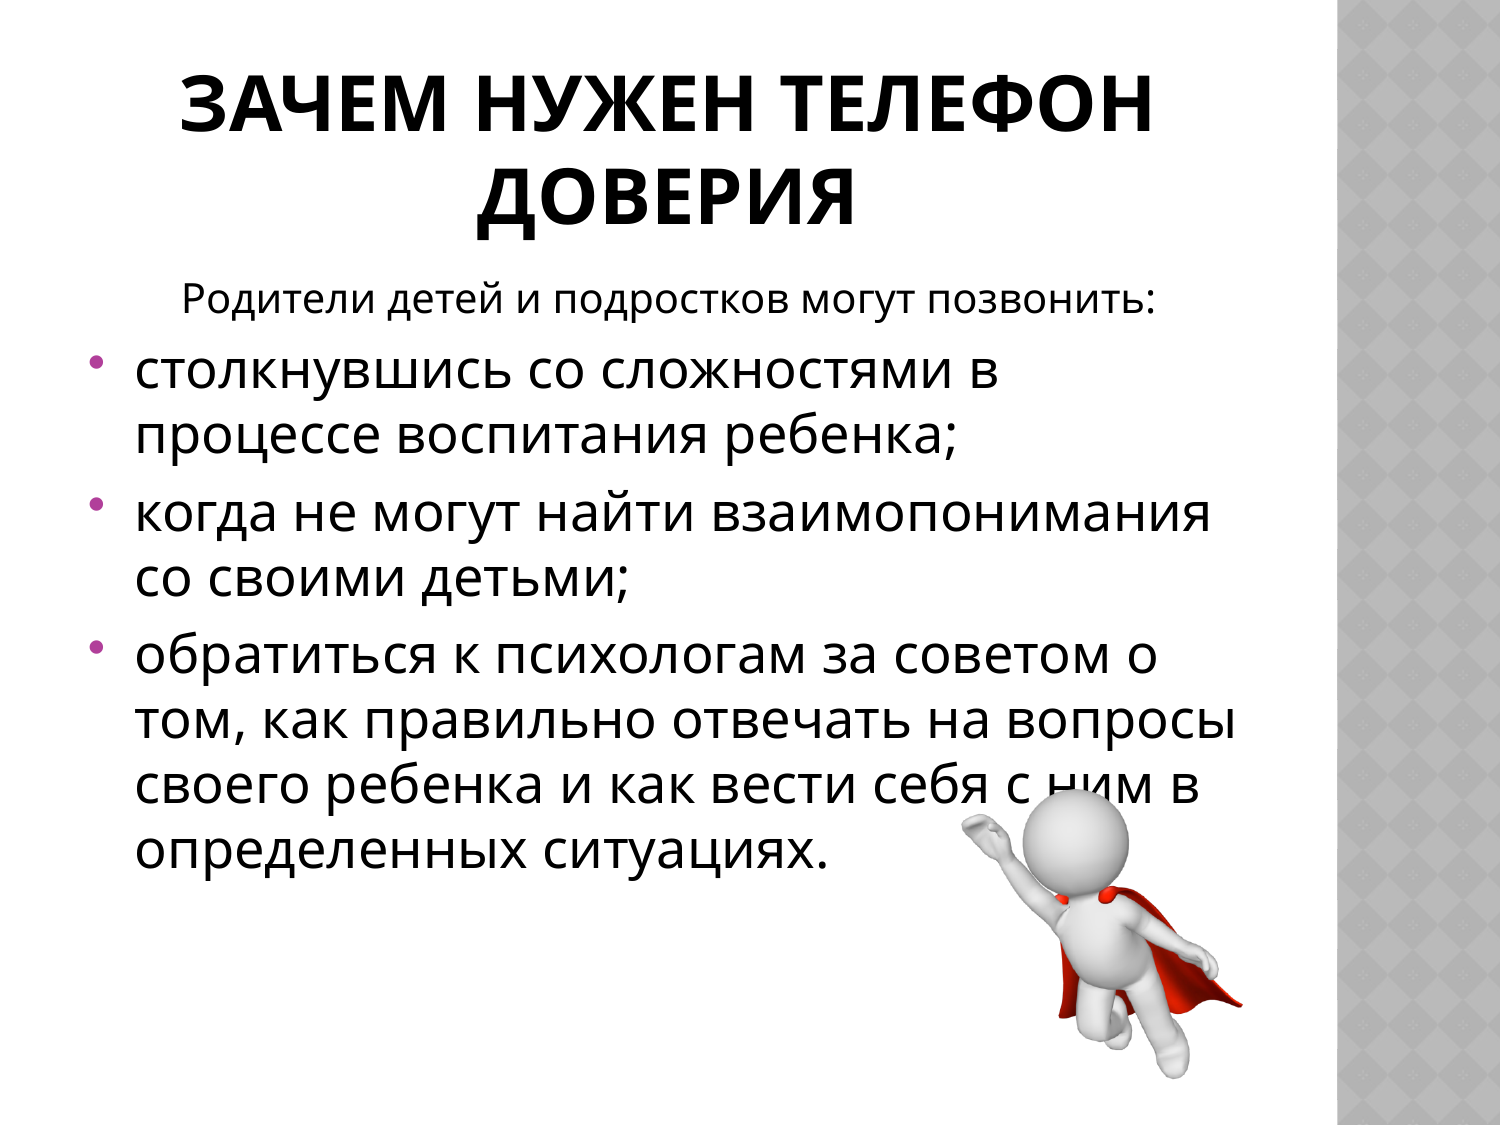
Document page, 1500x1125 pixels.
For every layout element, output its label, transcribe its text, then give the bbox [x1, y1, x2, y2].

list Родители детей и подростков могут позвонить: столкнувшись со сложностями в процессе воспитания ребенка; когда не могут найти взаимопонимания со своими детьми; обратиться к психологам за советом о том, как правильно отвечать на вопросы своего ребенка и как вести себя с ним в определенных ситуациях. [75, 264, 1263, 1059]
title Зачем нужен телефон доверия [75, 52, 1263, 240]
picture [936, 772, 1255, 1091]
